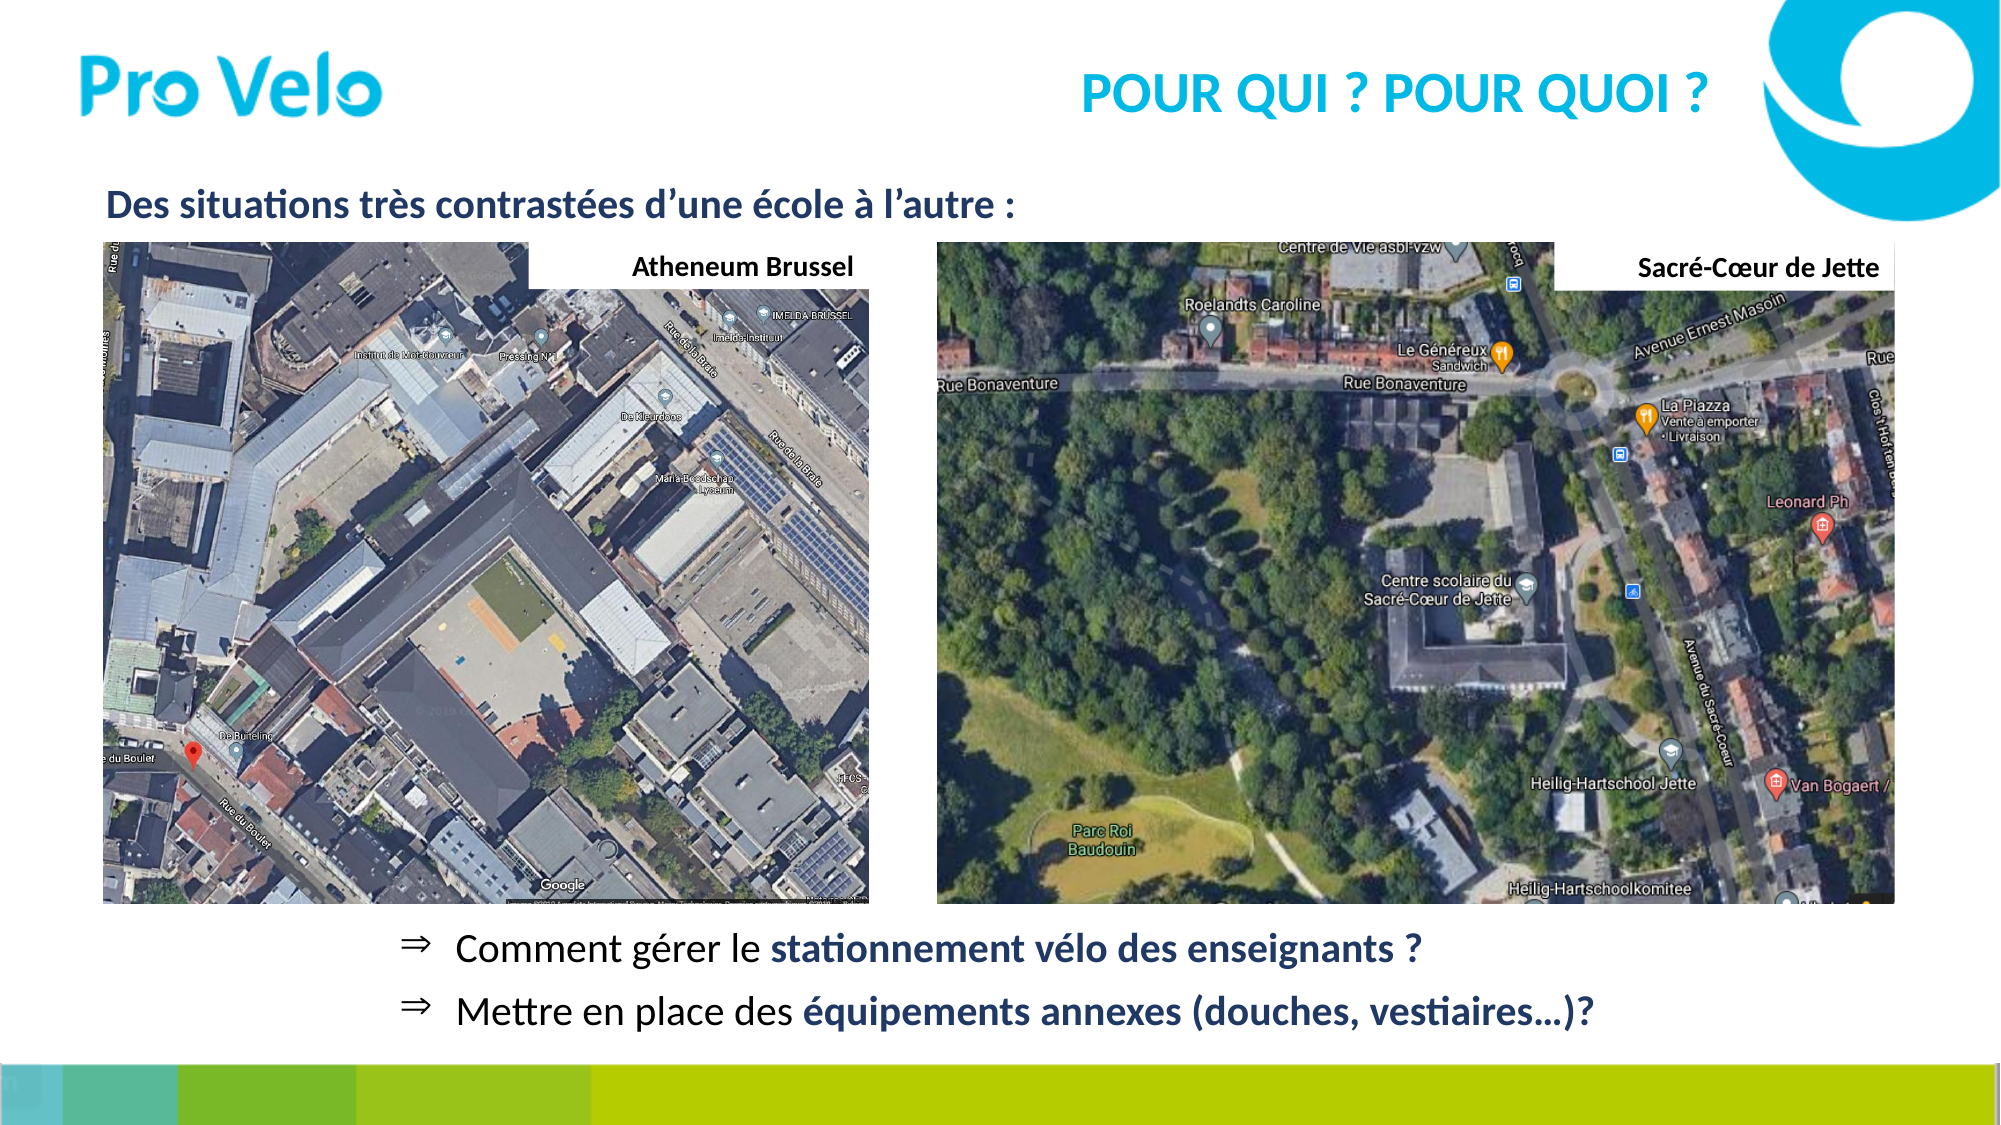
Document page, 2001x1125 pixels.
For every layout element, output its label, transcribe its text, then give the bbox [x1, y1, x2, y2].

text_box Comment gérer le stationnement vélo des enseignants ? Mettre en place des équipements annexes (douches, vestiaires…)? [384, 913, 1942, 1041]
picture [0, 0, 2001, 1125]
text_box Des situations très contrastées d’une école à l’autre : [91, 169, 1827, 234]
text_box Pour qui ? Pour quoi ? [71, 46, 1726, 132]
text_box [171, 234, 1827, 327]
